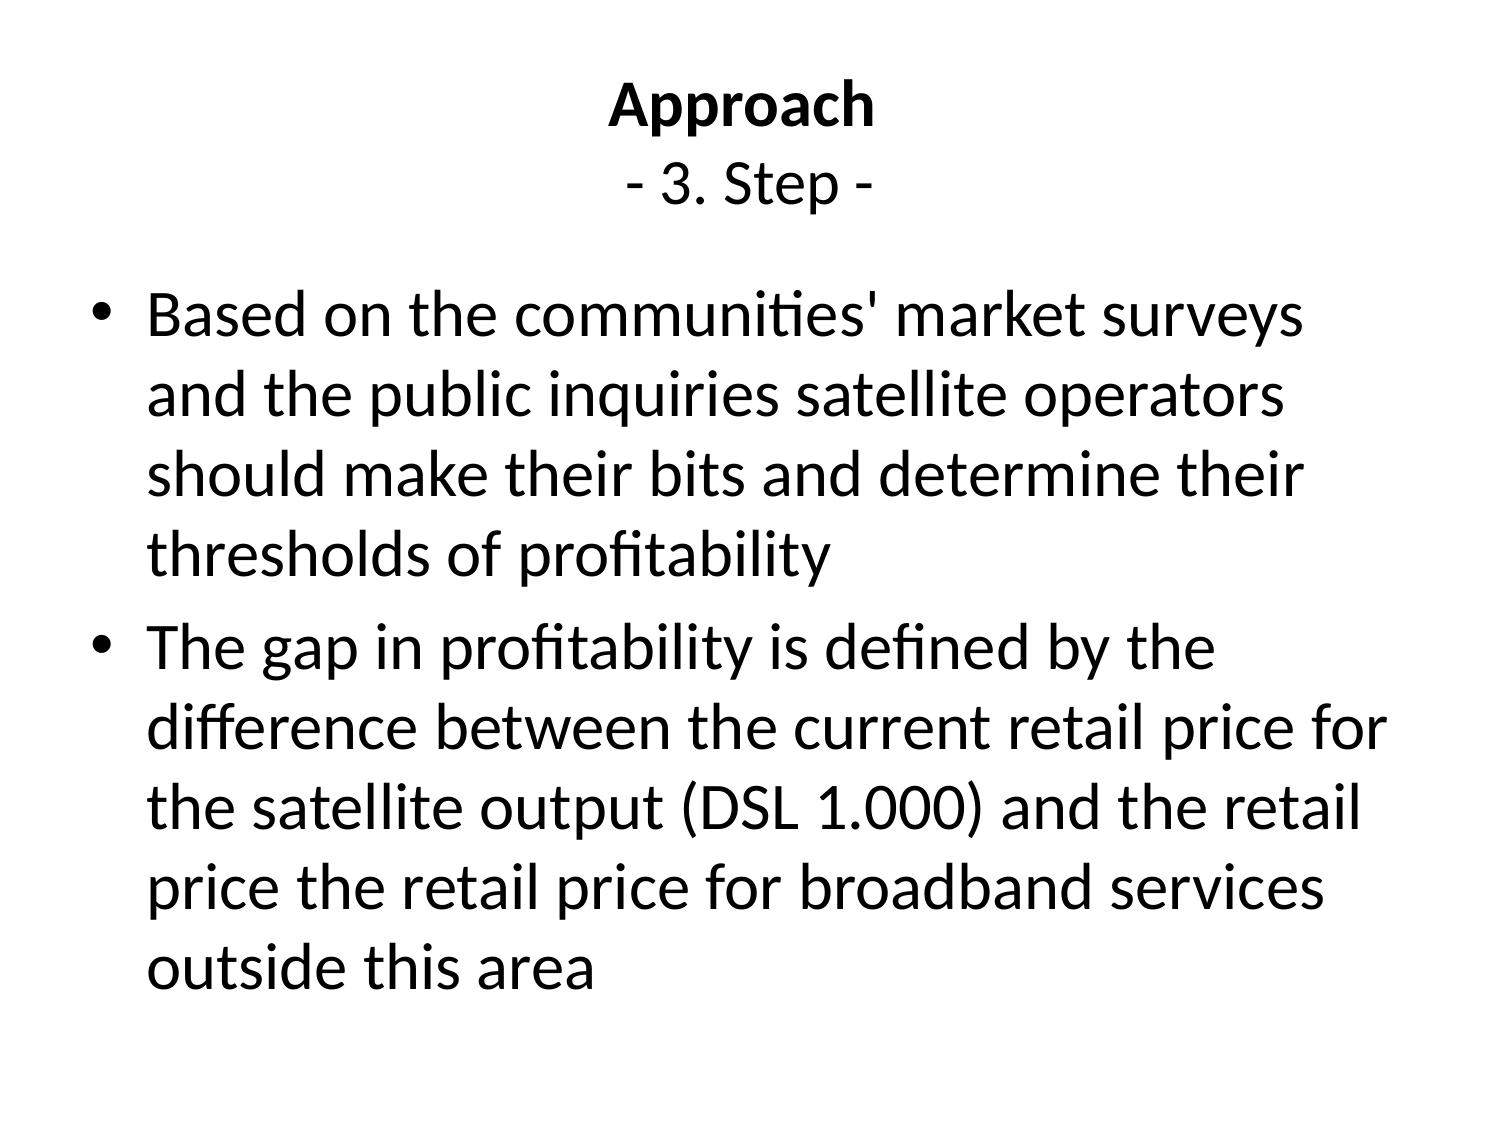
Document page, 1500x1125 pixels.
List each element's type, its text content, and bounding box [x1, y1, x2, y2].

title Approach - 3. Step - [74, 44, 1426, 233]
list Based on the communities' market surveys and the public inquiries satellite operators should make their bits and determine their thresholds of profitability The gap in profitability is defined by the difference between the current retail price for the satellite output (DSL 1.000) and the retail price the retail price for broadband services outside this area [74, 262, 1426, 1006]
